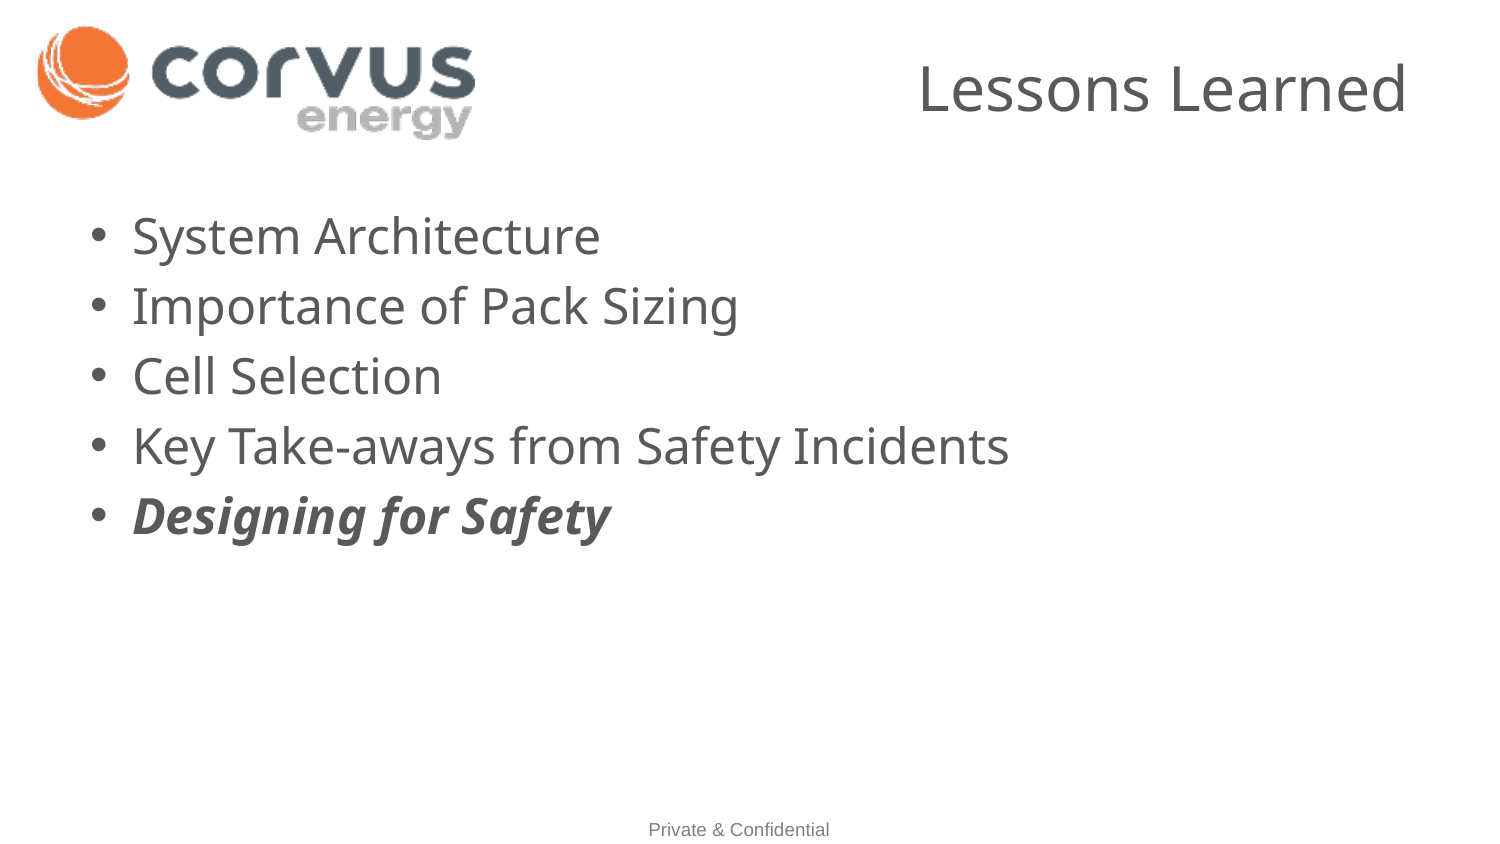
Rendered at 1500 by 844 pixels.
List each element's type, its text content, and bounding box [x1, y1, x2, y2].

title Lessons Learned [478, 37, 1425, 135]
picture [37, 10, 475, 140]
list System Architecture Importance of Pack Sizing Cell Selection Key Take-aways from Safety Incidents Designing for Safety [75, 196, 1425, 754]
